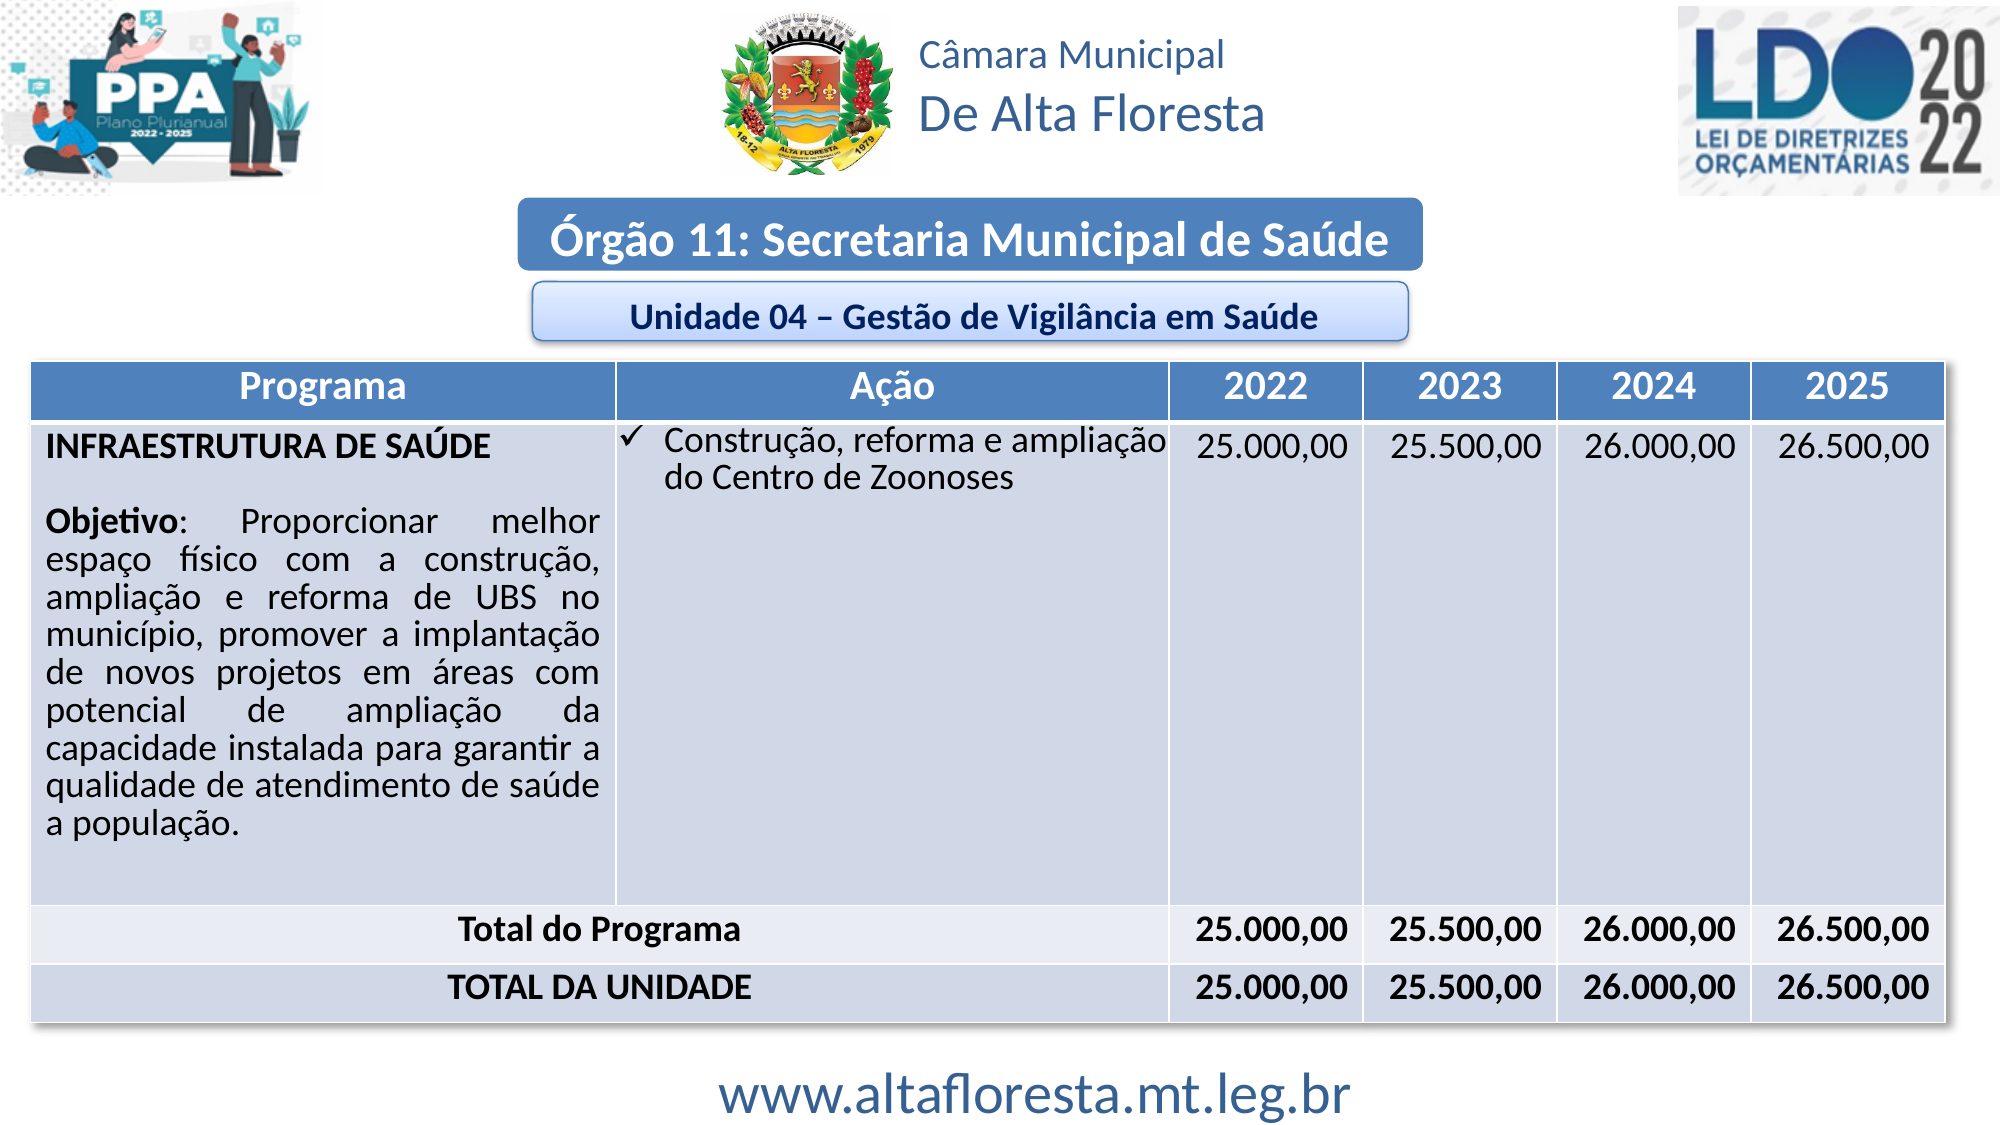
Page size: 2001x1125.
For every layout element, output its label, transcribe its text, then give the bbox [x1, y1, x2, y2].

text_box Unidade 04 – Gestão de Vigilância em Saúde [531, 280, 1410, 342]
text_box Órgão 11: Secretaria Municipal de Saúde [513, 193, 1428, 275]
text_box www.altafloresta.mt.leg.br [704, 1048, 1367, 1125]
table_cell INFRAESTRUTURA DE SAÚDE Objetivo: Proporcionar melhor espaço físico com a construção, ampliação e reforma de UBS no município, promover a implantação de novos projetos em áreas com potencial de ampliação da capacidade instalada para garantir a qualidade de atendimento de saúde a população. [31, 425, 615, 905]
table_header 2023 [1364, 362, 1556, 420]
table_cell 25.000,00 [1170, 965, 1362, 1022]
table_cell TOTAL DA UNIDADE [31, 965, 1168, 1022]
table_header Programa [31, 362, 615, 420]
table_cell 25.500,00 [1364, 965, 1556, 1022]
table_cell 26.000,00 [1558, 425, 1750, 905]
text_box Câmara Municipal De Alta Floresta [904, 19, 1671, 150]
table_header Ação [617, 362, 1168, 420]
table_header 2022 [1170, 362, 1362, 420]
table_cell 25.000,00 [1170, 425, 1362, 905]
table_cell 25.500,00 [1364, 425, 1556, 905]
table_cell 26.000,00 [1558, 965, 1750, 1022]
table_cell 26.000,00 [1558, 906, 1750, 963]
picture [0, 0, 322, 196]
table_cell 26.500,00 [1752, 425, 1944, 905]
table_header 2025 [1752, 362, 1944, 420]
picture [720, 11, 893, 175]
table_cell 25.000,00 [1170, 906, 1362, 963]
table_cell 25.500,00 [1364, 906, 1556, 963]
table_cell Construção, reforma e ampliação do Centro de Zoonoses [617, 425, 1168, 905]
table_header 2024 [1558, 362, 1750, 420]
table_cell Total do Programa [31, 906, 1168, 963]
table_cell 26.500,00 [1752, 906, 1944, 963]
table_cell 26.500,00 [1752, 965, 1944, 1022]
picture [1677, 6, 2000, 196]
